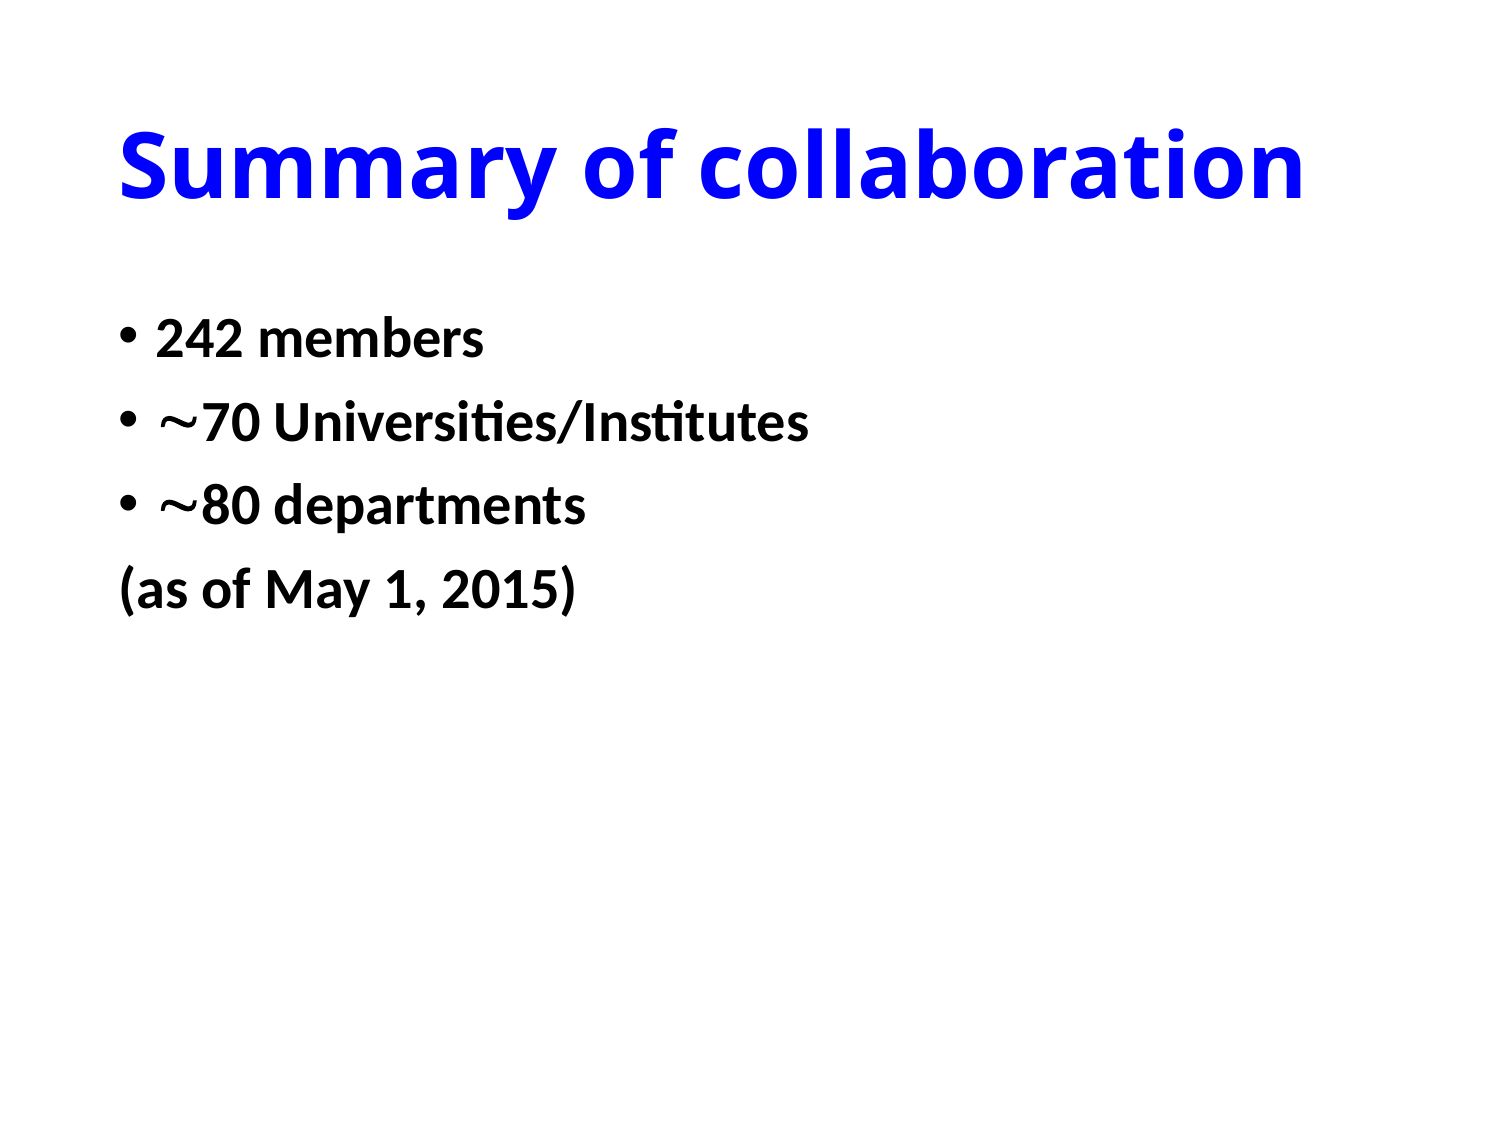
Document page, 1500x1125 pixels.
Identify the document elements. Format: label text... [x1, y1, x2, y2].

list 242 members 70 Universities/Institutes 80 departments (as of May 1, 2015) [103, 299, 1397, 1014]
title Summary of collaboration [103, 59, 1397, 278]
